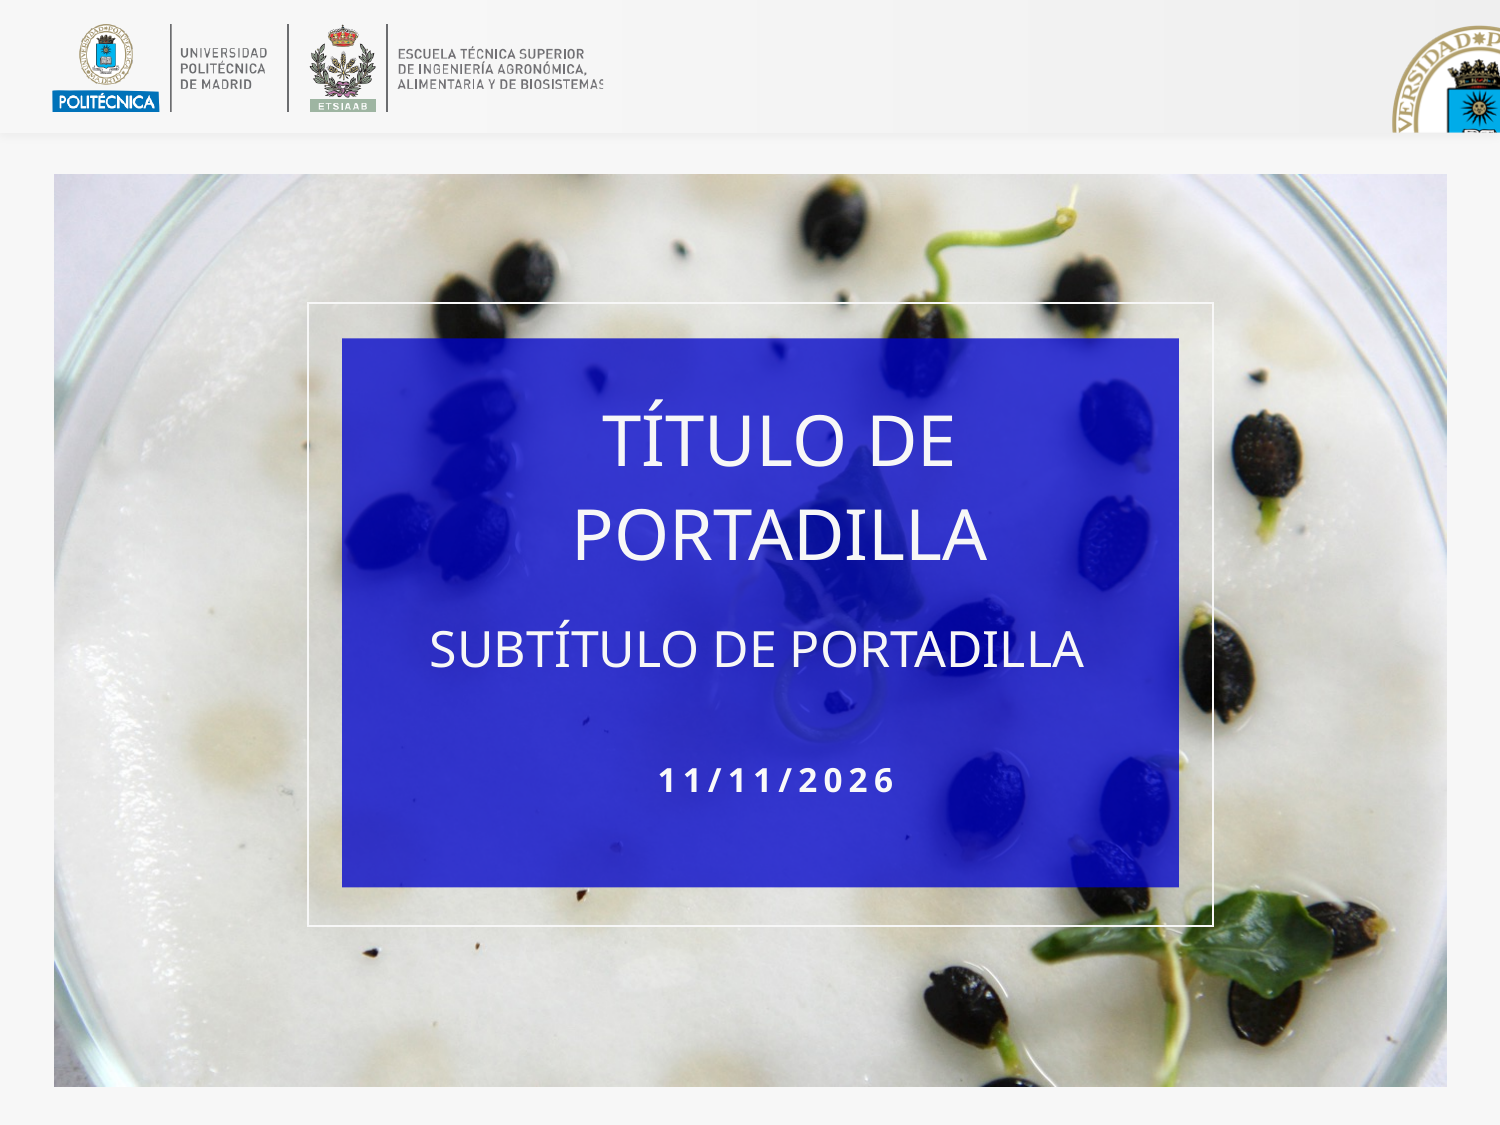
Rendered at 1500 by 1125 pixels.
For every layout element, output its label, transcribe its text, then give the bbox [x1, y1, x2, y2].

list TÍTULO DE PORTADILLA [381, 379, 1179, 583]
picture [1390, 23, 1500, 133]
picture [1473, 101, 1486, 115]
picture [54, 174, 1447, 1087]
subtitle SUBTÍTULO DE PORTADILLA [357, 616, 1158, 708]
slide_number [606, 752, 945, 813]
